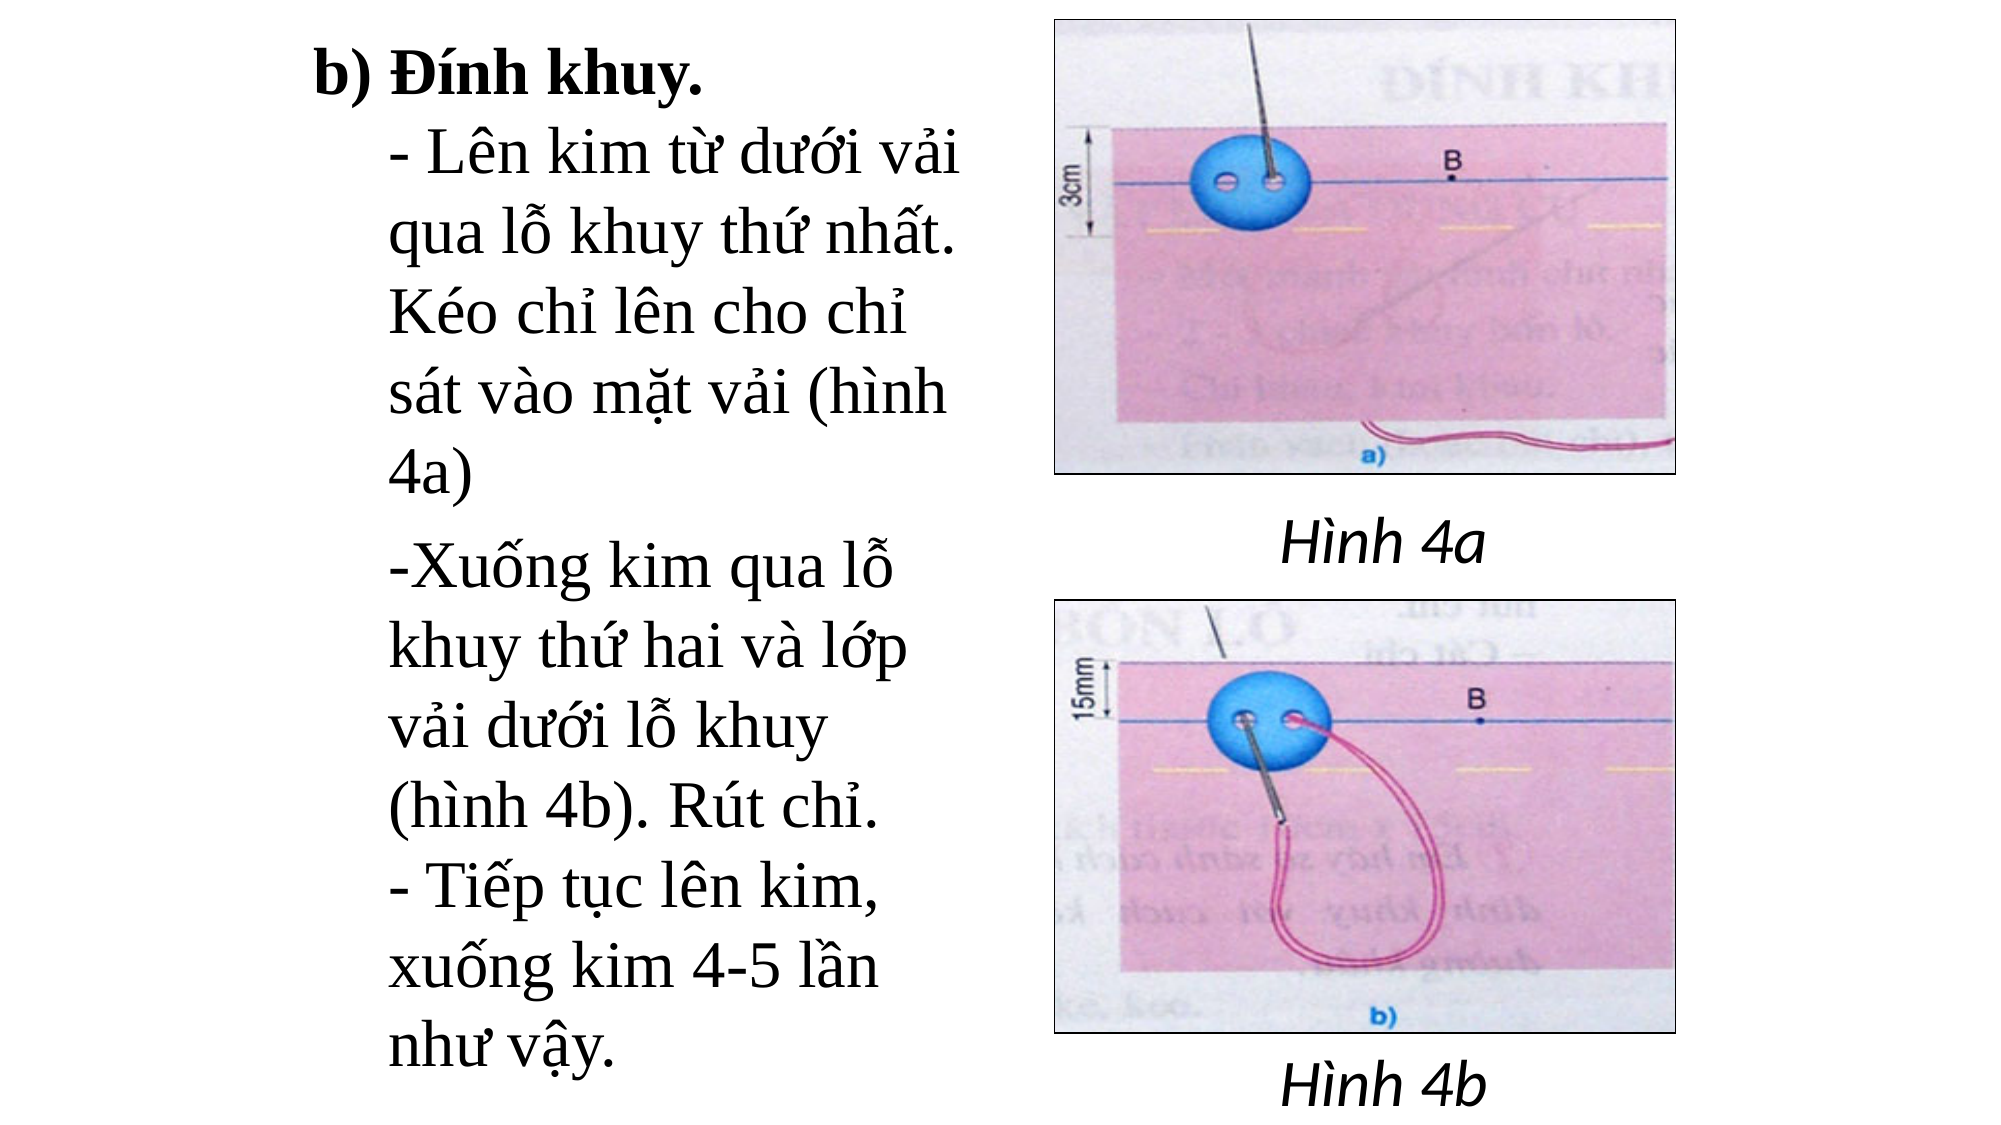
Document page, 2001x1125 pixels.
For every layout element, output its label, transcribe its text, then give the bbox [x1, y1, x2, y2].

picture [1055, 600, 1675, 1033]
text_box Hình 4b [1264, 1032, 1863, 1125]
text_box b) Đính khuy. - Lên kim từ dưới vải qua lỗ khuy thứ nhất. Kéo chỉ lên cho chỉ sát vào mặt vải (hình 4a) -Xuống kim qua lỗ khuy thứ hai và lớp vải dưới lỗ khuy (hình 4b). Rút chỉ. - Tiếp tục lên kim, xuống kim 4-5 lần như vậy. [298, 20, 986, 1088]
picture [1055, 20, 1675, 474]
text_box Hình 4a [1264, 488, 1863, 584]
